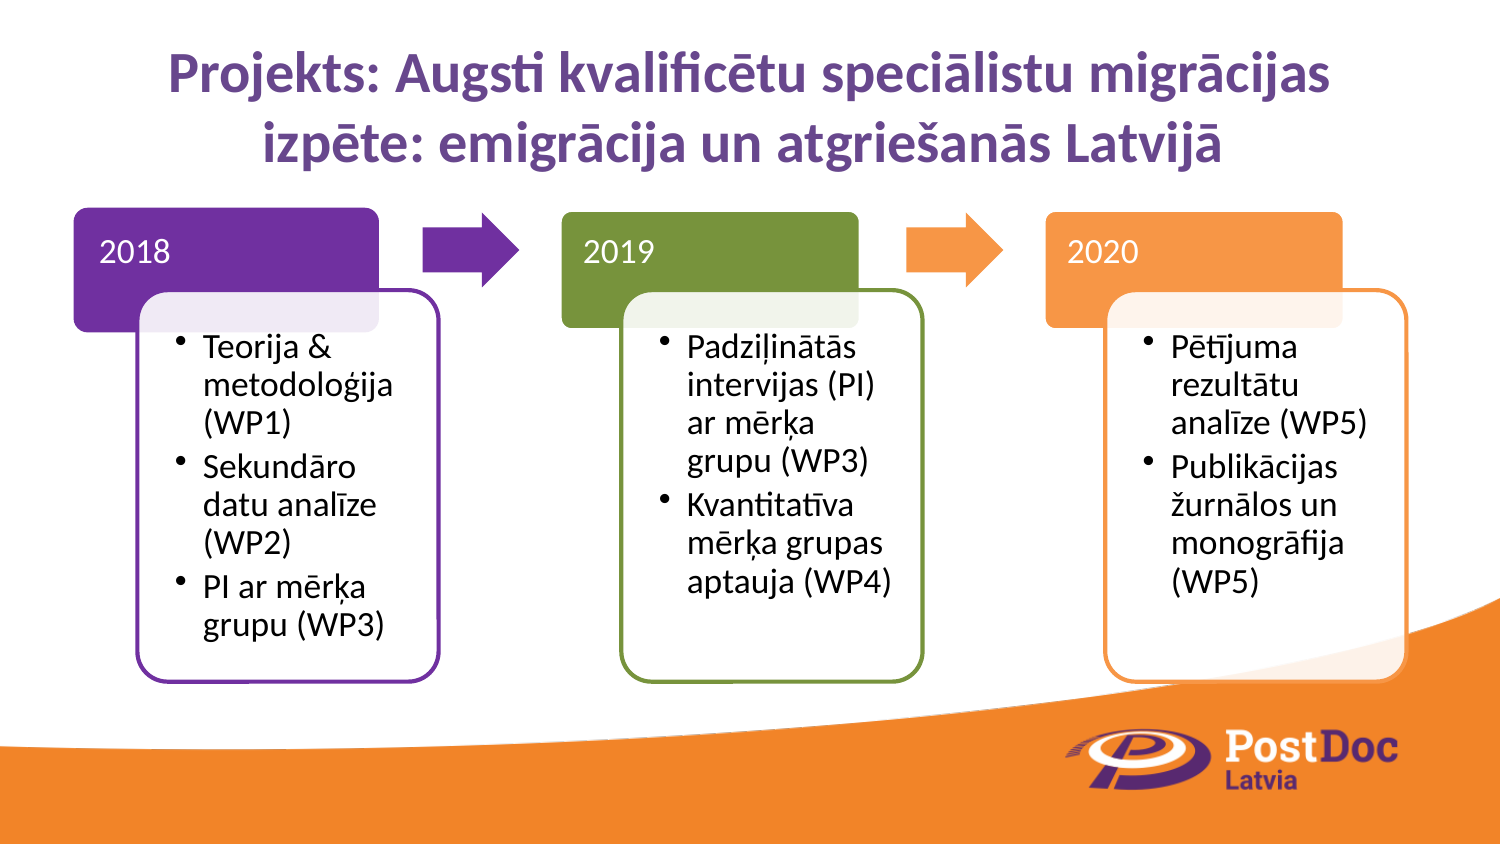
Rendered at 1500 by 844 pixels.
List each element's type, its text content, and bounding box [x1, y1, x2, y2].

picture [0, 598, 1500, 844]
title Projekts: Augsti kvalificētu speciālistu migrācijas izpēte: emigrācija un atgriešanās Latvijā [75, 33, 1425, 175]
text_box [74, 182, 1408, 709]
